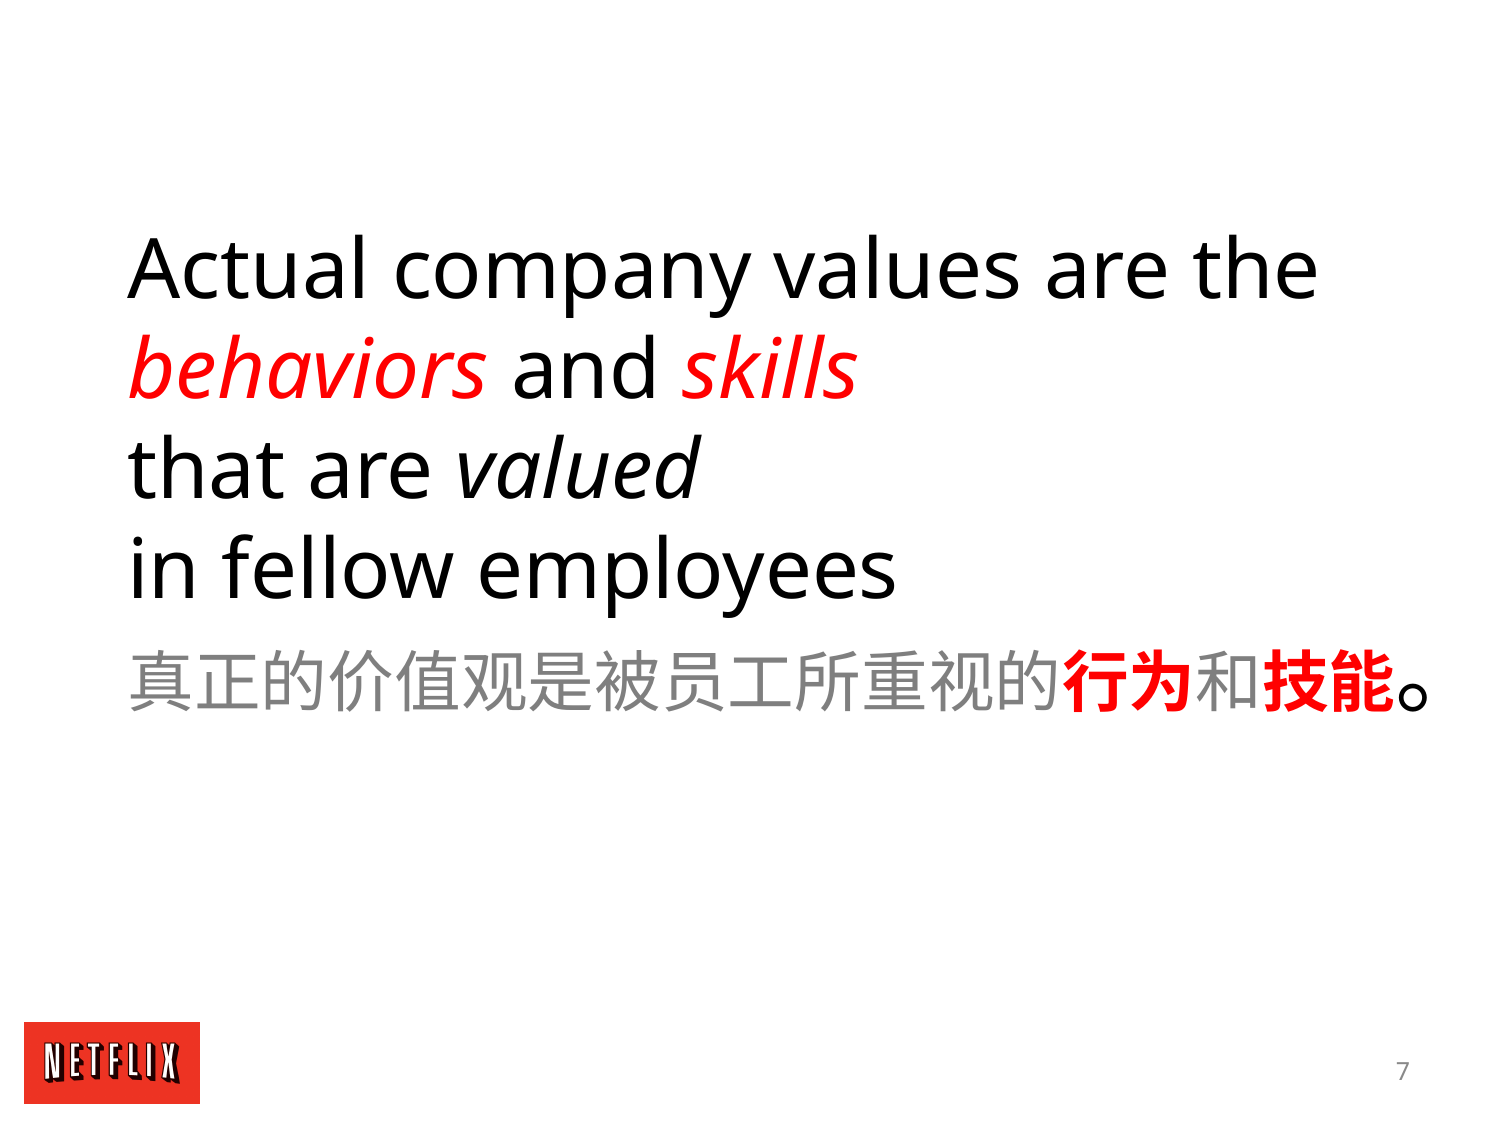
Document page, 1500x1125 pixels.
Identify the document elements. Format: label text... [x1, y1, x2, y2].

slide_number 7 [1074, 1042, 1425, 1103]
title Actual company values are the behaviors and skills that are valued in fellow employees 真正的价值观是被员工所重视的行为和技能。 [112, 349, 1469, 591]
picture [24, 1022, 200, 1104]
